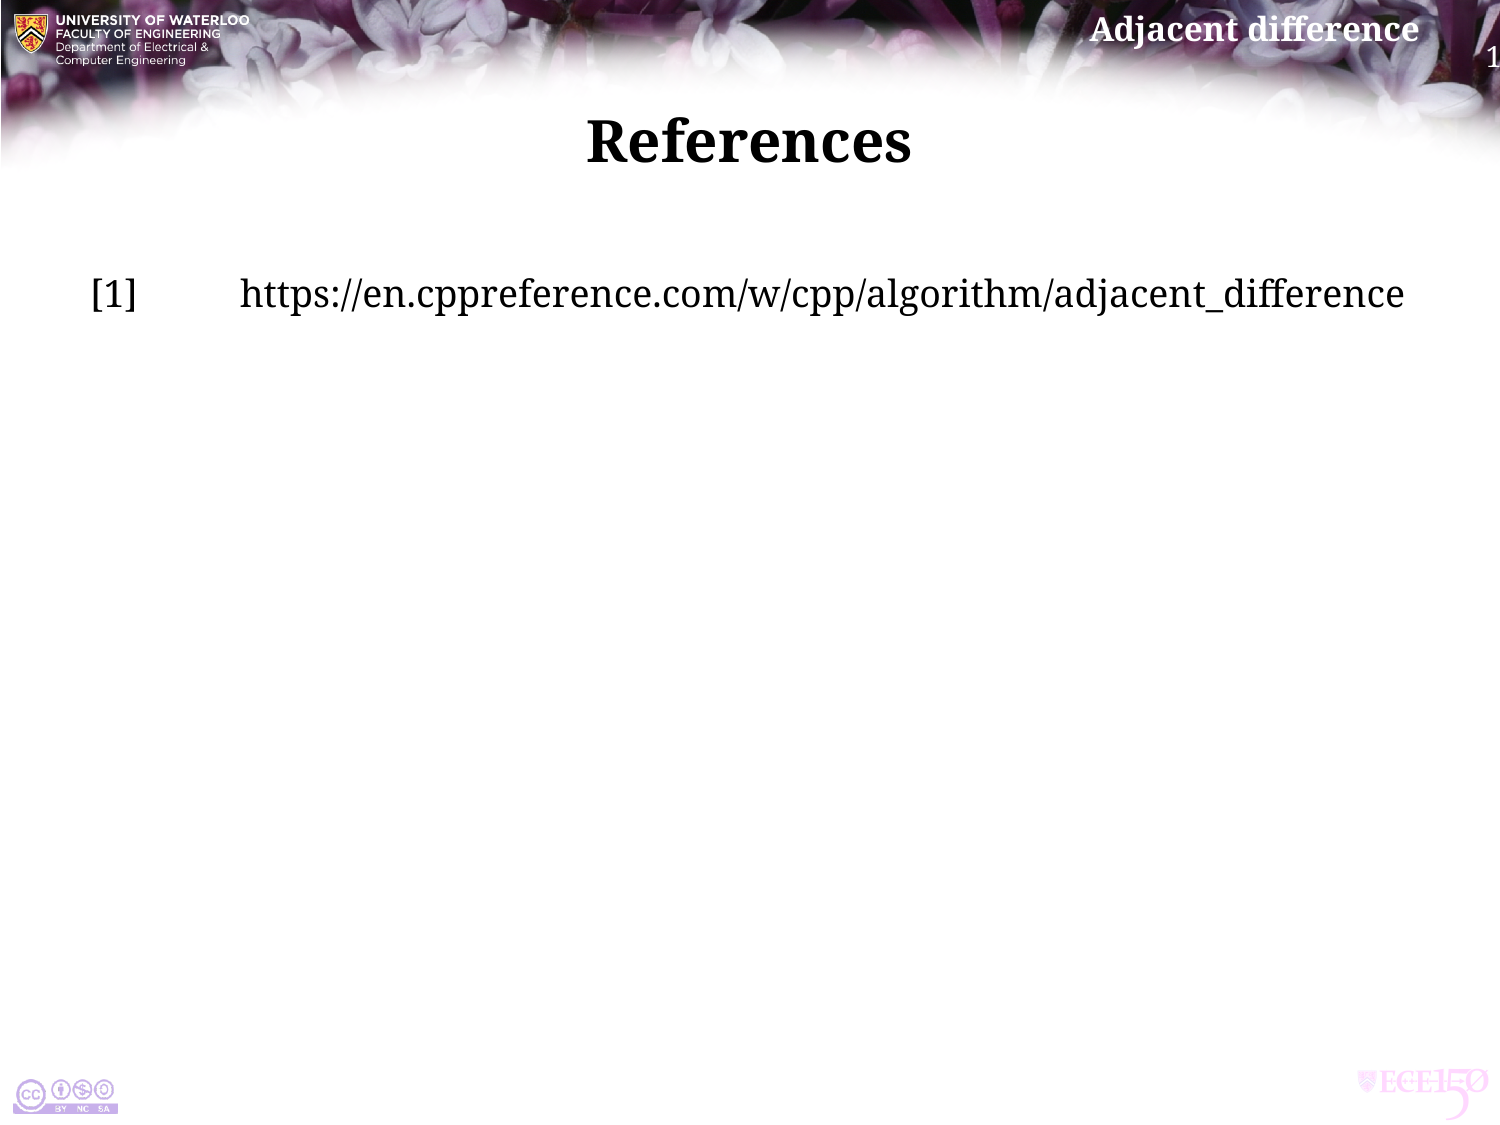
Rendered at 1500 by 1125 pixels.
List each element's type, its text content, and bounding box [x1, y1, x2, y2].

list [1] https://en.cppreference.com/w/cpp/algorithm/adjacent_difference [74, 262, 1426, 1006]
title References [74, 44, 1426, 233]
picture [0, 0, 1500, 1125]
